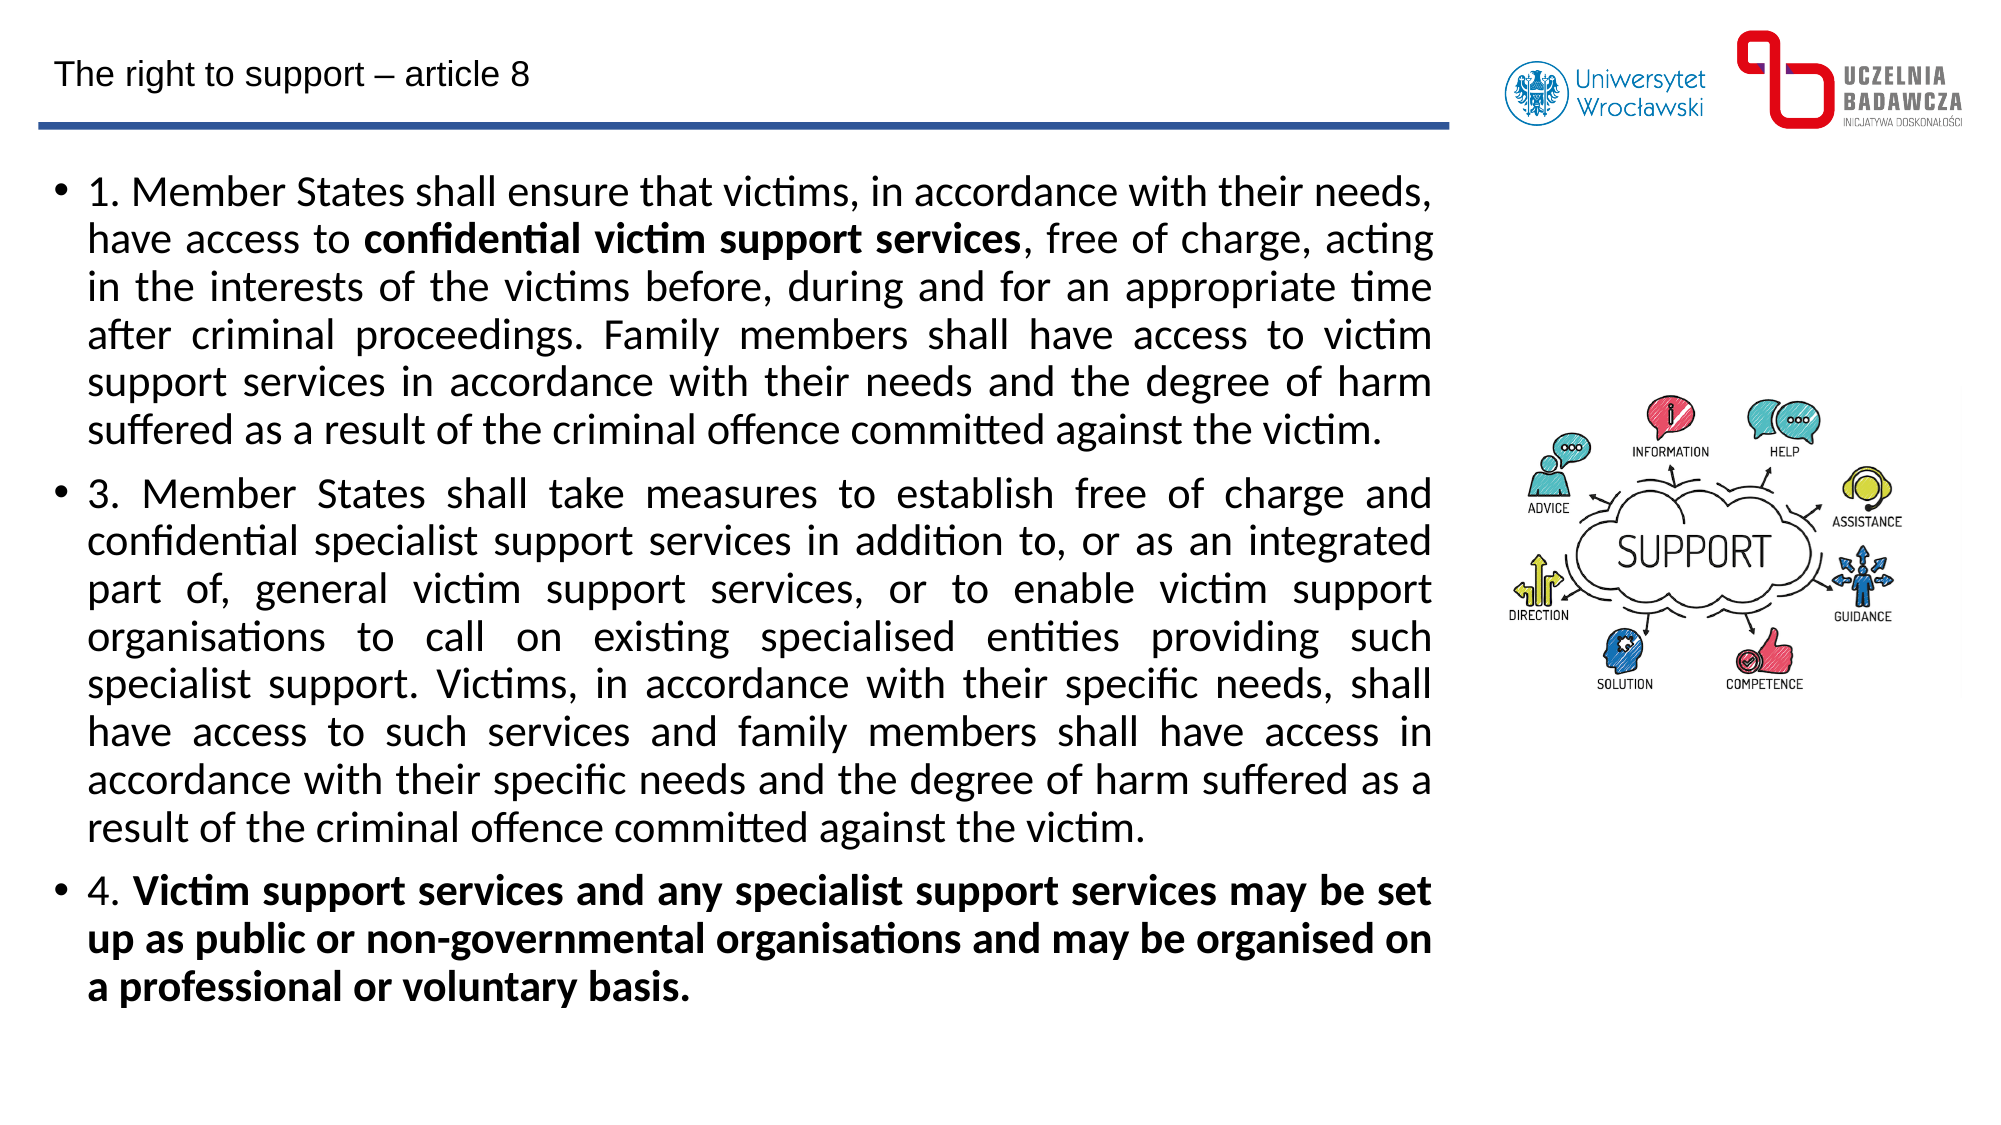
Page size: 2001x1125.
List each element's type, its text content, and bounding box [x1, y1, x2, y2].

list The right to support – article 8 [38, 48, 1437, 103]
picture [1450, 386, 1962, 698]
picture [1489, 30, 1962, 129]
list 1. Member States shall ensure that victims, in accordance with their needs, have access to confidential victim support services, free of charge, acting in the interests of the victims before, during and for an appropriate time after criminal proceedings. Family members shall have access to victim support services in accordance with their needs and the degree of harm suffered as a result of the criminal offence committed against the victim. 3. Member States shall take measures to establish free of charge and confidential specialist support services in addition to, or as an integrated part of, general victim support services, or to enable victim support organisations to call on existing specialised entities providing such specialist support. Victims, in accordance with their specific needs, shall have access to such services and family members shall have access in accordance with their specific needs and the degree of harm suffered as a result of the criminal offence committed against the victim. 4. Victim support services and any specialist support services may be set up as public or non-governmental organisations and may be organised on a professional or voluntary basis. [38, 160, 1450, 1077]
